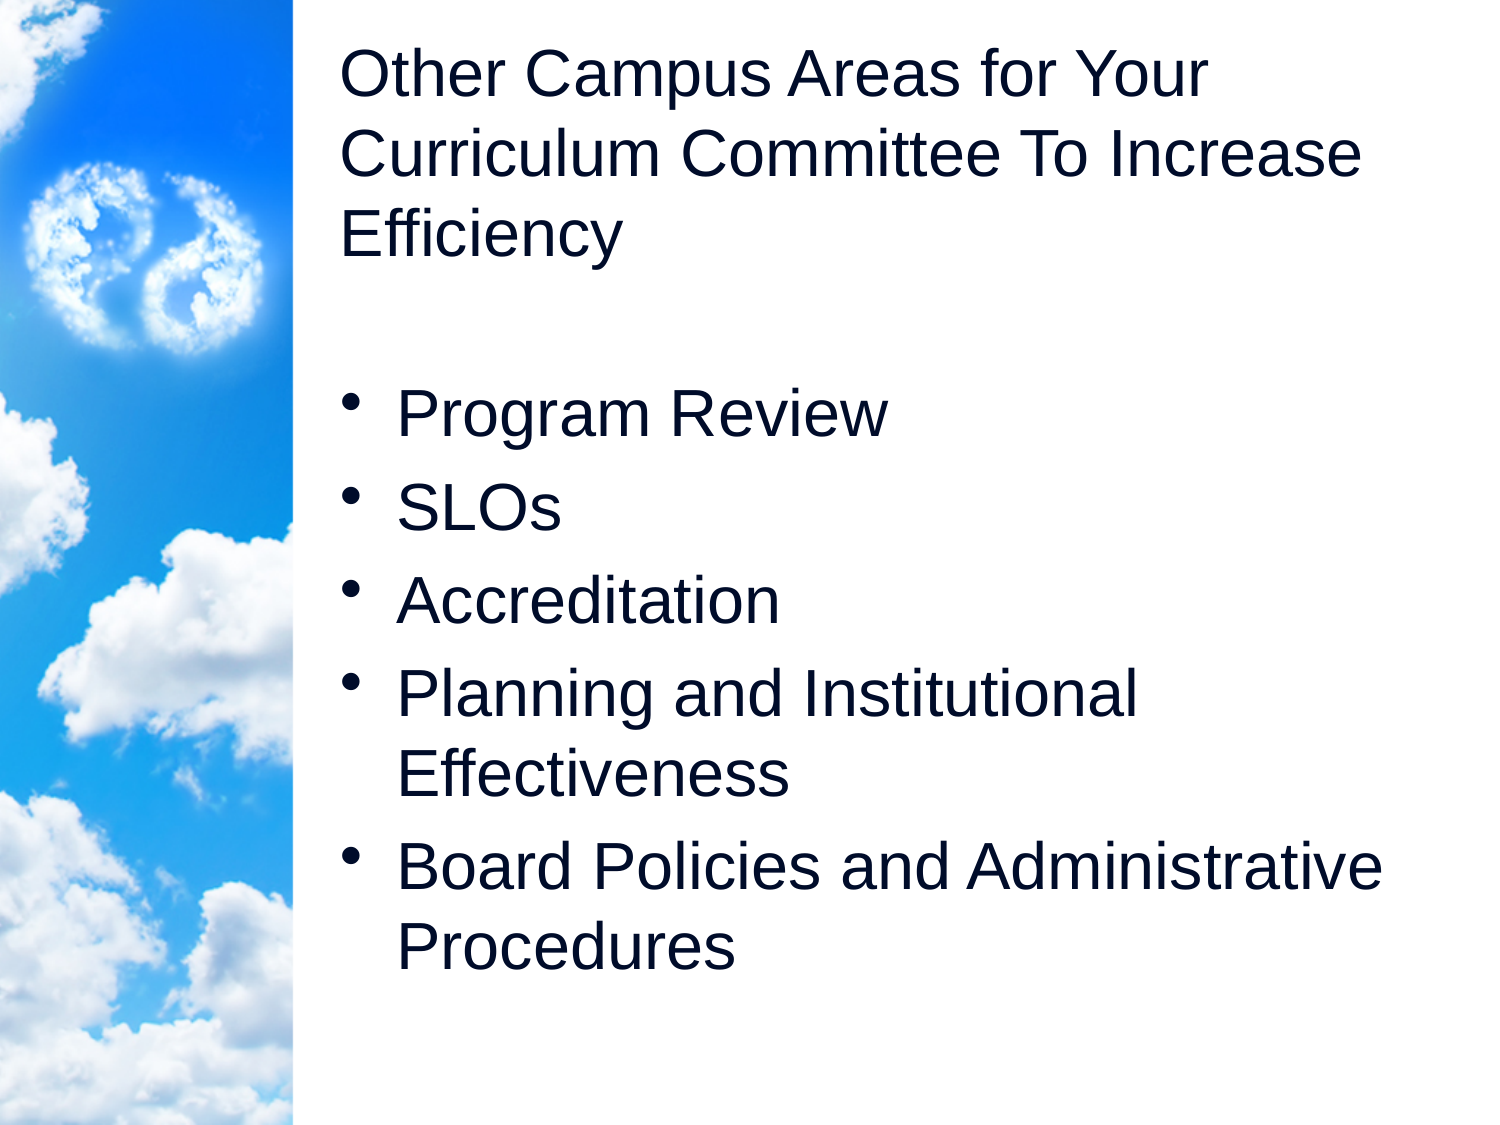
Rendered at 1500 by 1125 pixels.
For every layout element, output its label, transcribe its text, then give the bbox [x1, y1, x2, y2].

title Other Campus Areas for Your Curriculum Committee To Increase Efficiency [324, 24, 1463, 275]
list Program Review SLOs Accreditation Planning and Institutional Effectiveness Board Policies and Administrative Procedures [324, 362, 1463, 1063]
picture [0, 0, 1500, 1125]
